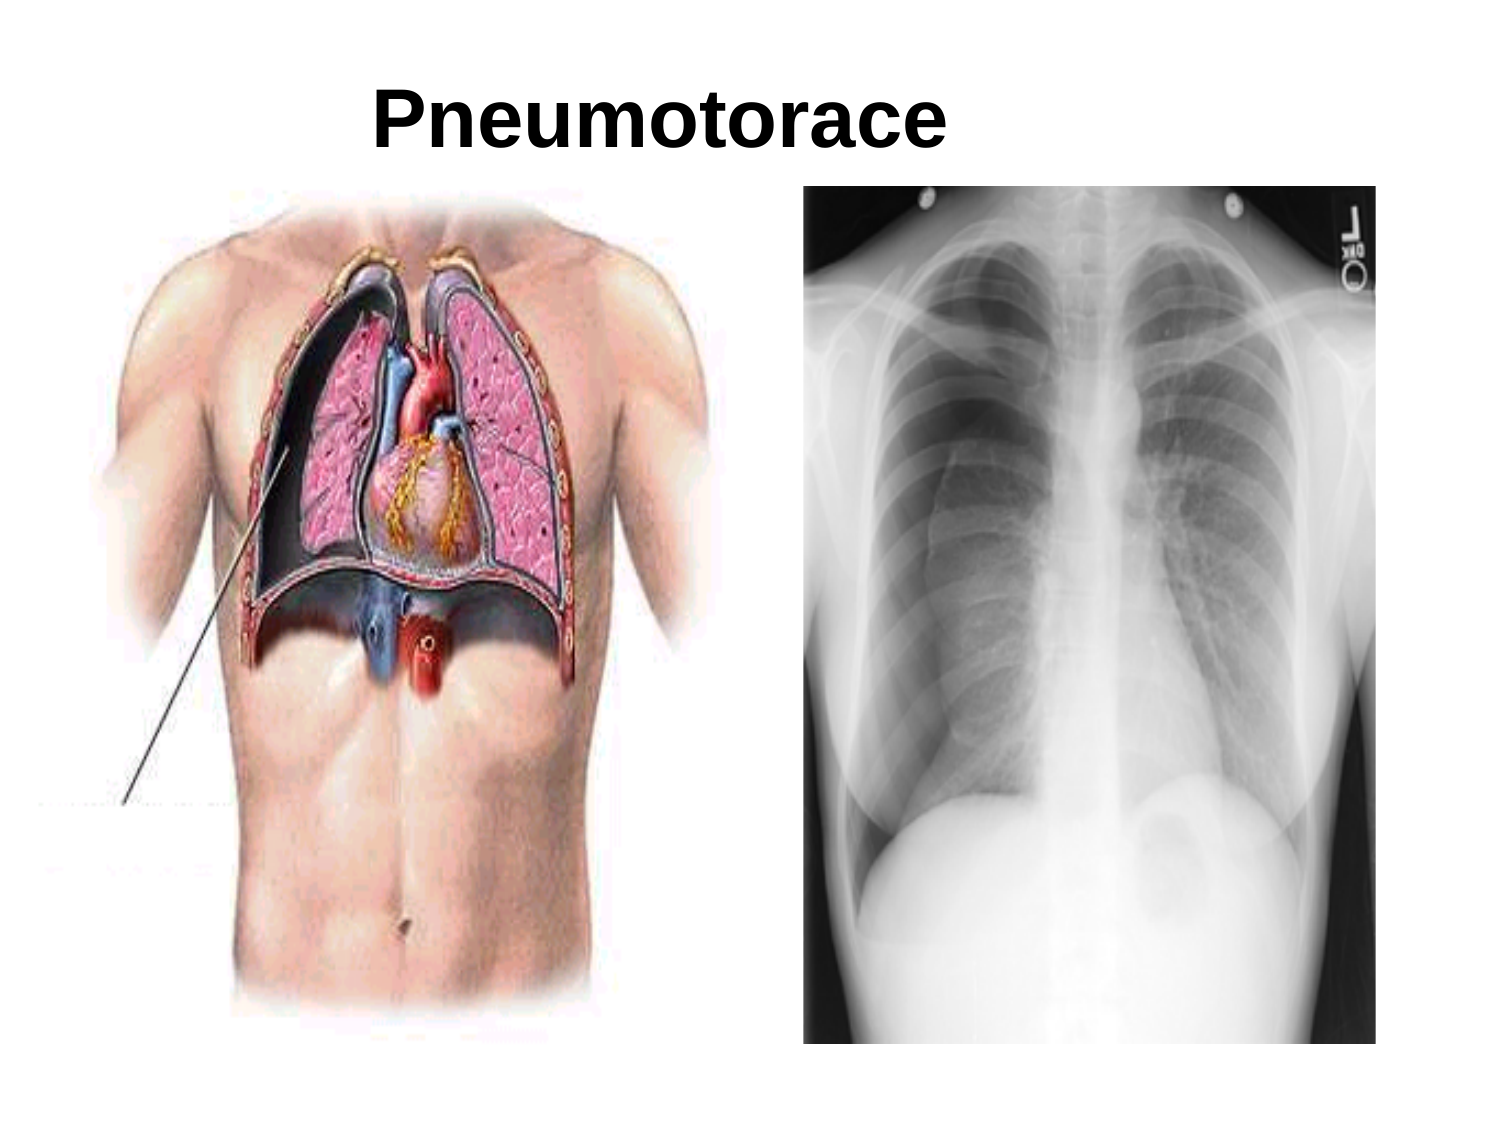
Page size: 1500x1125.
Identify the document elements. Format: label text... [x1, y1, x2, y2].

picture [803, 186, 1377, 1044]
title Pneumotorace [50, 40, 1270, 188]
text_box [37, 177, 774, 1053]
